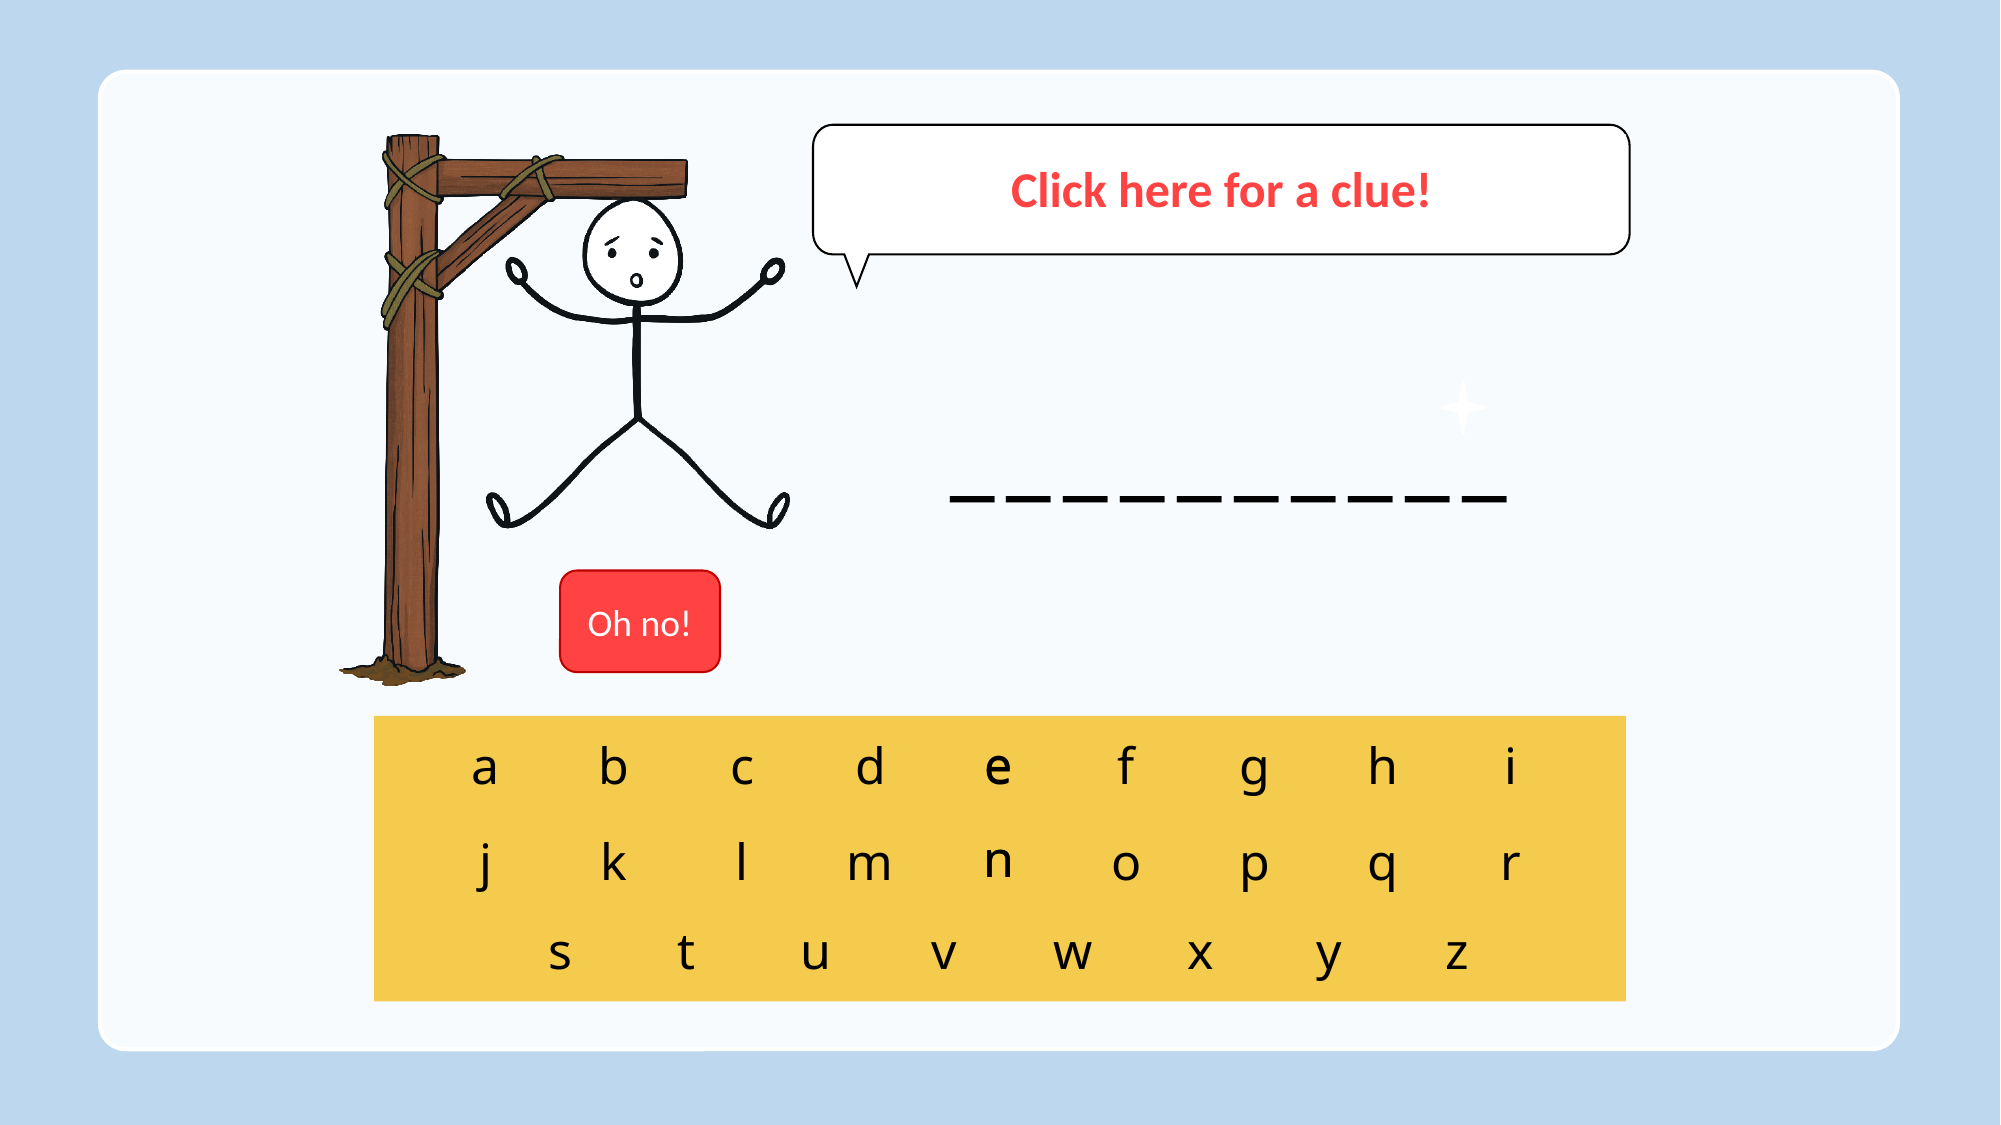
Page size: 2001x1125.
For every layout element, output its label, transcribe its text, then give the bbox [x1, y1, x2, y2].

text_box q [1330, 822, 1436, 898]
text_box c [689, 726, 795, 802]
text_box o [1073, 822, 1180, 898]
text_box z [1404, 912, 1510, 987]
text_box k [561, 822, 667, 898]
text_box a [433, 726, 539, 802]
picture [339, 134, 790, 686]
text_box g [1202, 726, 1308, 802]
text_box s [507, 912, 613, 987]
text_box h [1330, 726, 1436, 802]
text_box f [1073, 726, 1180, 802]
text_box e [946, 726, 1052, 801]
text_box b [561, 726, 667, 802]
text_box w [1020, 912, 1126, 987]
text_box m [817, 822, 923, 898]
text_box v [891, 912, 998, 987]
text_box j [433, 822, 539, 898]
text_box l [689, 822, 795, 898]
text_box d [817, 726, 923, 802]
text_box Click here for a clue! [817, 133, 1627, 241]
text_box n [946, 820, 1052, 896]
text_box i [1458, 726, 1564, 802]
text_box __________ [790, 380, 1704, 515]
text_box p [1202, 822, 1308, 898]
text_box t [634, 912, 740, 987]
text_box [373, 715, 1627, 1002]
text_box y [1276, 912, 1382, 987]
text_box u [763, 912, 869, 987]
text_box [811, 123, 1631, 290]
text_box r [1458, 822, 1564, 898]
text_box x [1148, 912, 1254, 987]
text_box Clue: Directly below. [1627, 159, 1642, 220]
